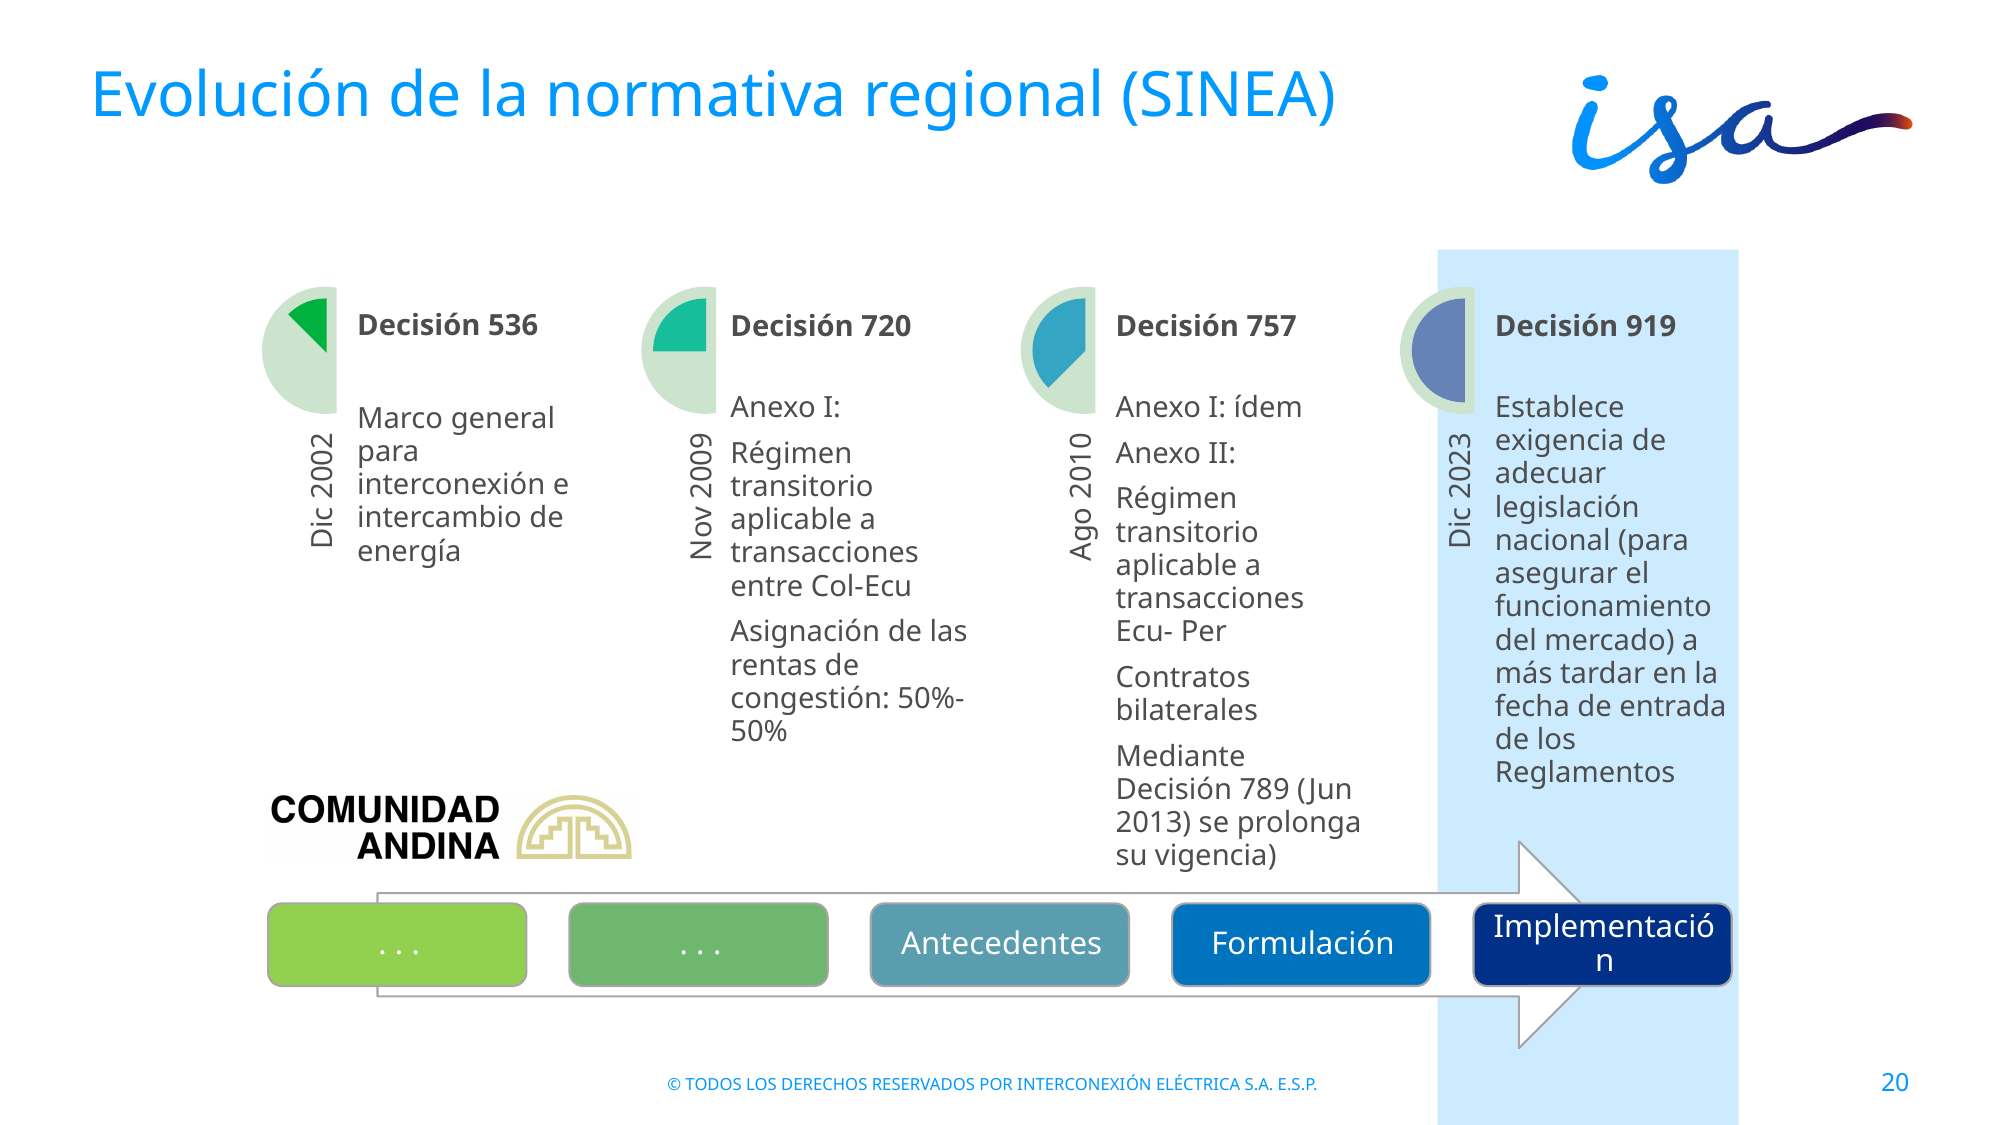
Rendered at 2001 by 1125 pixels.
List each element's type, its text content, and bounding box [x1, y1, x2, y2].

title Evolución de la normativa regional (SINEA) [90, 26, 1396, 205]
text_box [1437, 989, 1739, 1125]
picture [1525, 29, 1958, 231]
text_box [261, 94, 1744, 989]
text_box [267, 841, 1733, 1049]
picture [267, 795, 634, 841]
slide_number 20 [1739, 1053, 1910, 1114]
